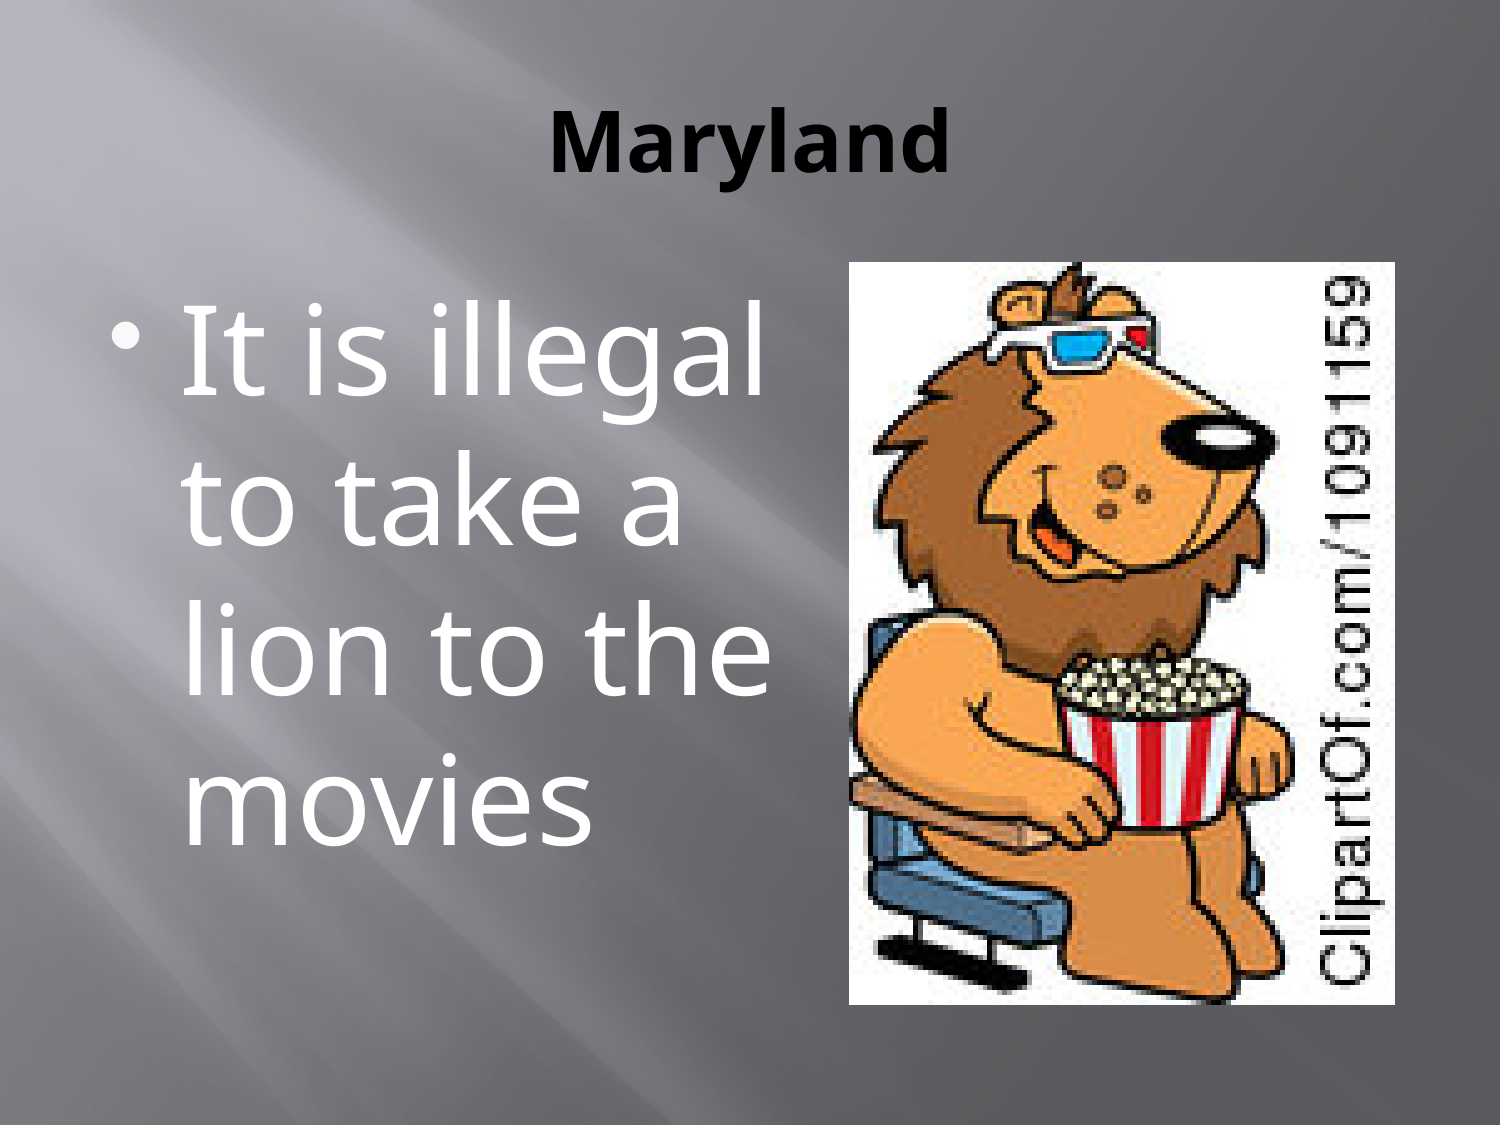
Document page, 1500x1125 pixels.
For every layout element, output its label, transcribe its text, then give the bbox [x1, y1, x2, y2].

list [849, 262, 1395, 1006]
title Maryland [75, 45, 1425, 233]
list It is illegal to take a lion to the movies [75, 262, 813, 1005]
